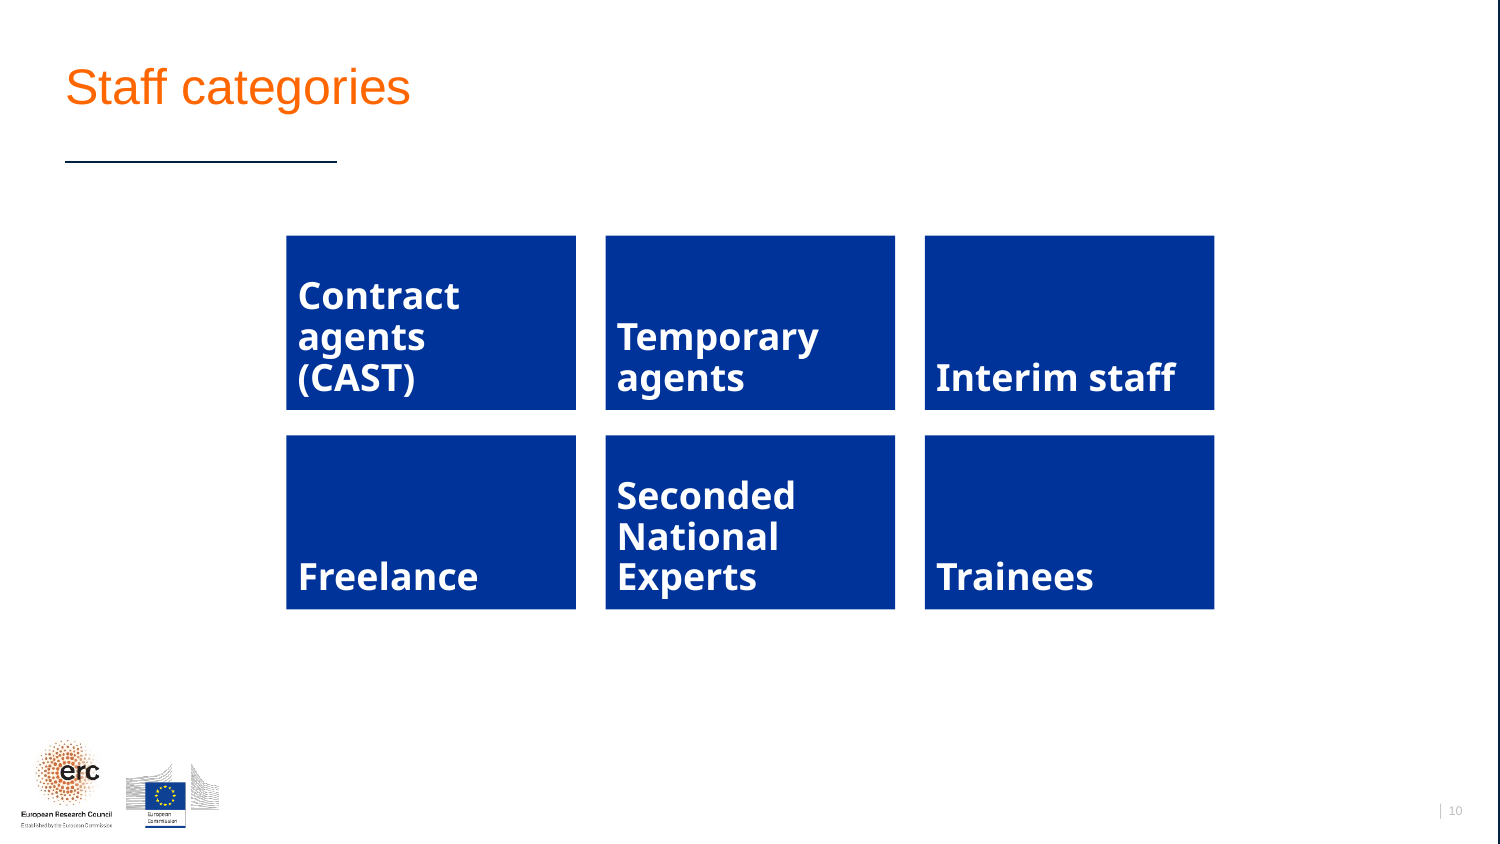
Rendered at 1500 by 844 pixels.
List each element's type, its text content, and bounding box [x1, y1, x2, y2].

text_box Temporary agents [605, 235, 896, 410]
text_box Interim staff [924, 235, 1215, 410]
text_box Freelance [286, 435, 576, 610]
picture [126, 763, 219, 828]
slide_number │ 10 [1399, 775, 1500, 844]
text_box Seconded National Experts [605, 435, 896, 610]
title Staff categories [50, 28, 1275, 140]
text_box Contract agents (CAST) [286, 235, 576, 410]
text_box Trainees [924, 435, 1215, 610]
picture [21, 740, 112, 828]
